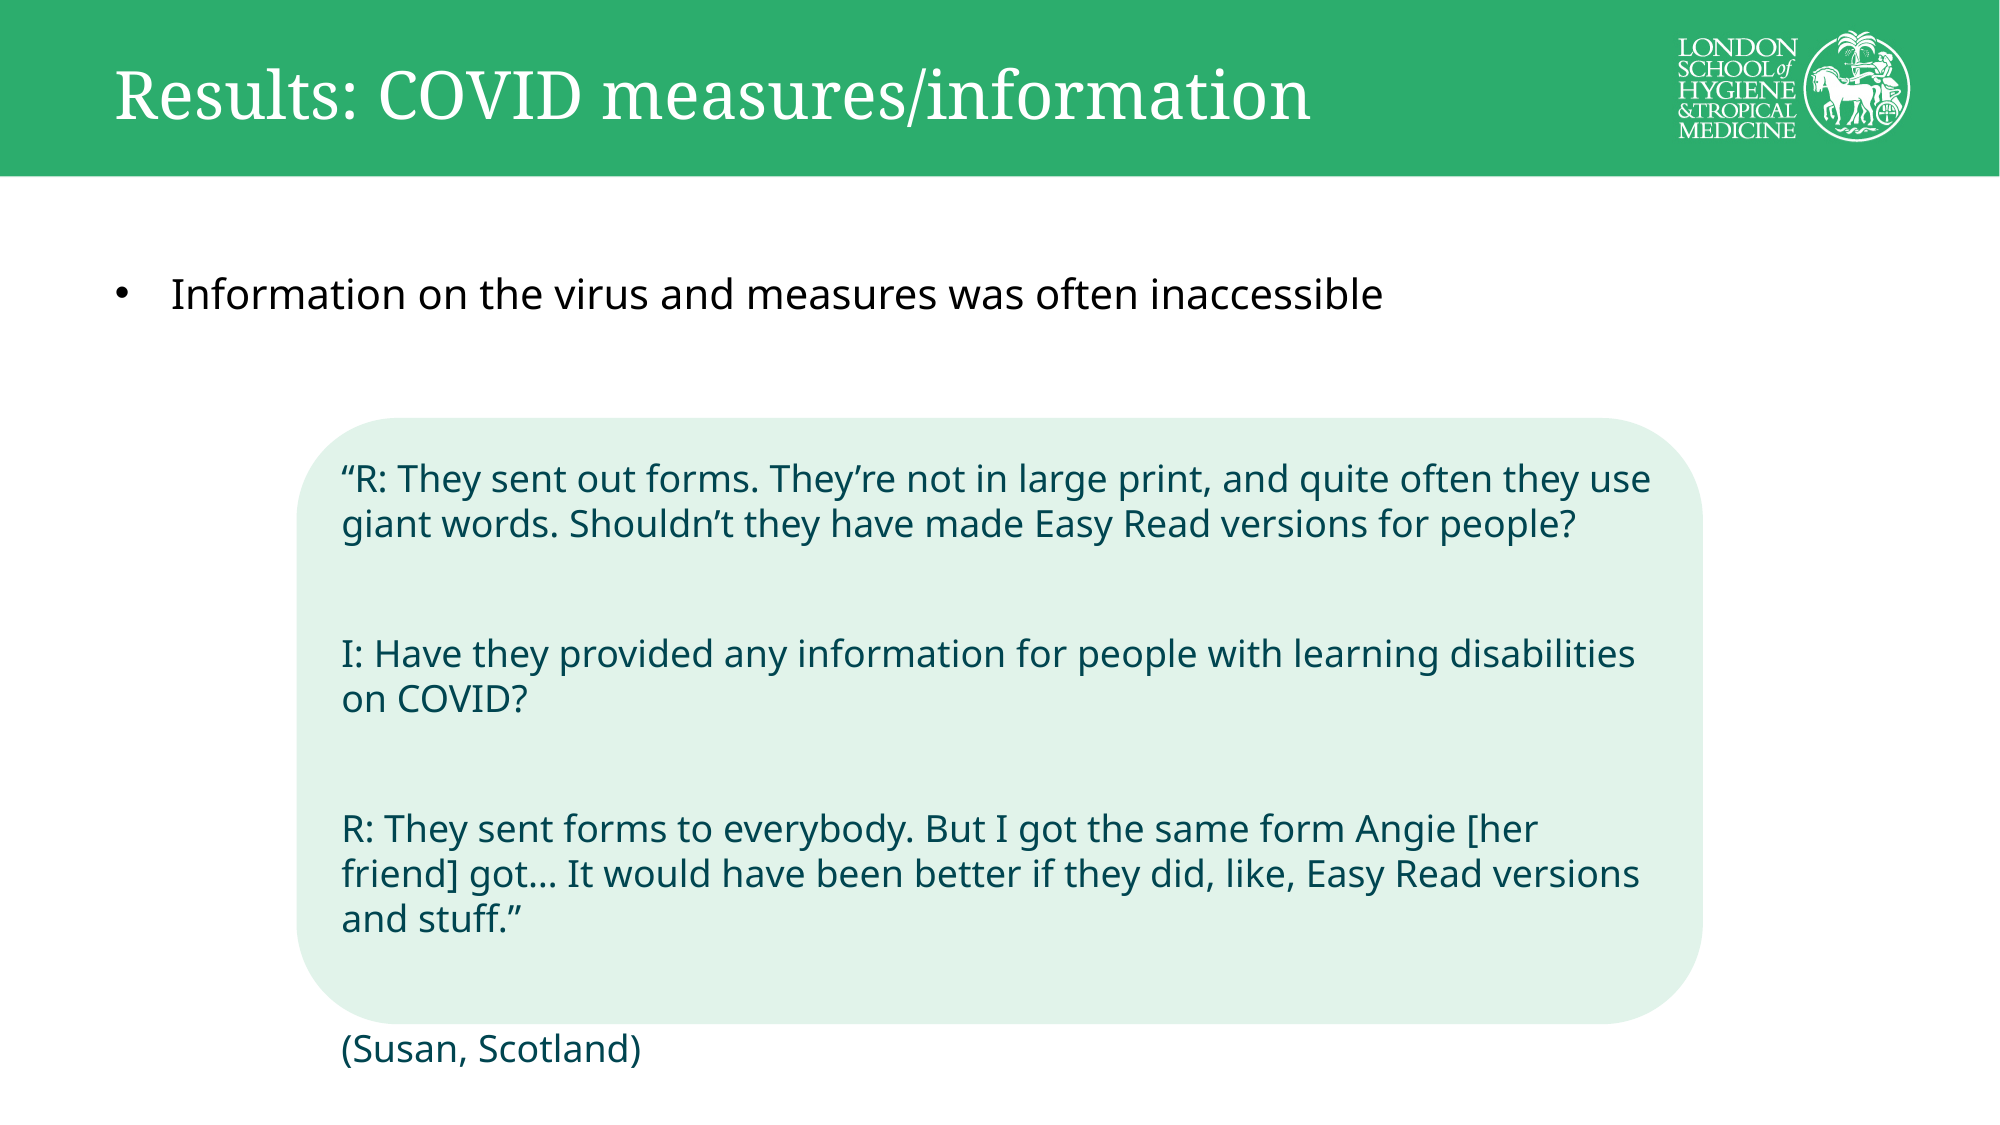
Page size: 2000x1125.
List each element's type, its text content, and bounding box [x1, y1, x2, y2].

picture [0, 0, 2000, 1125]
list Information on the virus and measures was often inaccessible [99, 260, 1900, 1052]
title Results: COVID measures/information [99, 45, 1641, 148]
text_box “R: They sent out forms. They’re not in large print, and quite often they use giant words. Shouldn’t they have made Easy Read versions for people? I: Have they provided any information for people with learning disabilities on COVID? R: They sent forms to everybody. But I got the same form Angie [her friend] got… It would have been better if they did, like, Easy Read versions and stuff.” (Susan, Scotland) [296, 417, 1703, 1025]
